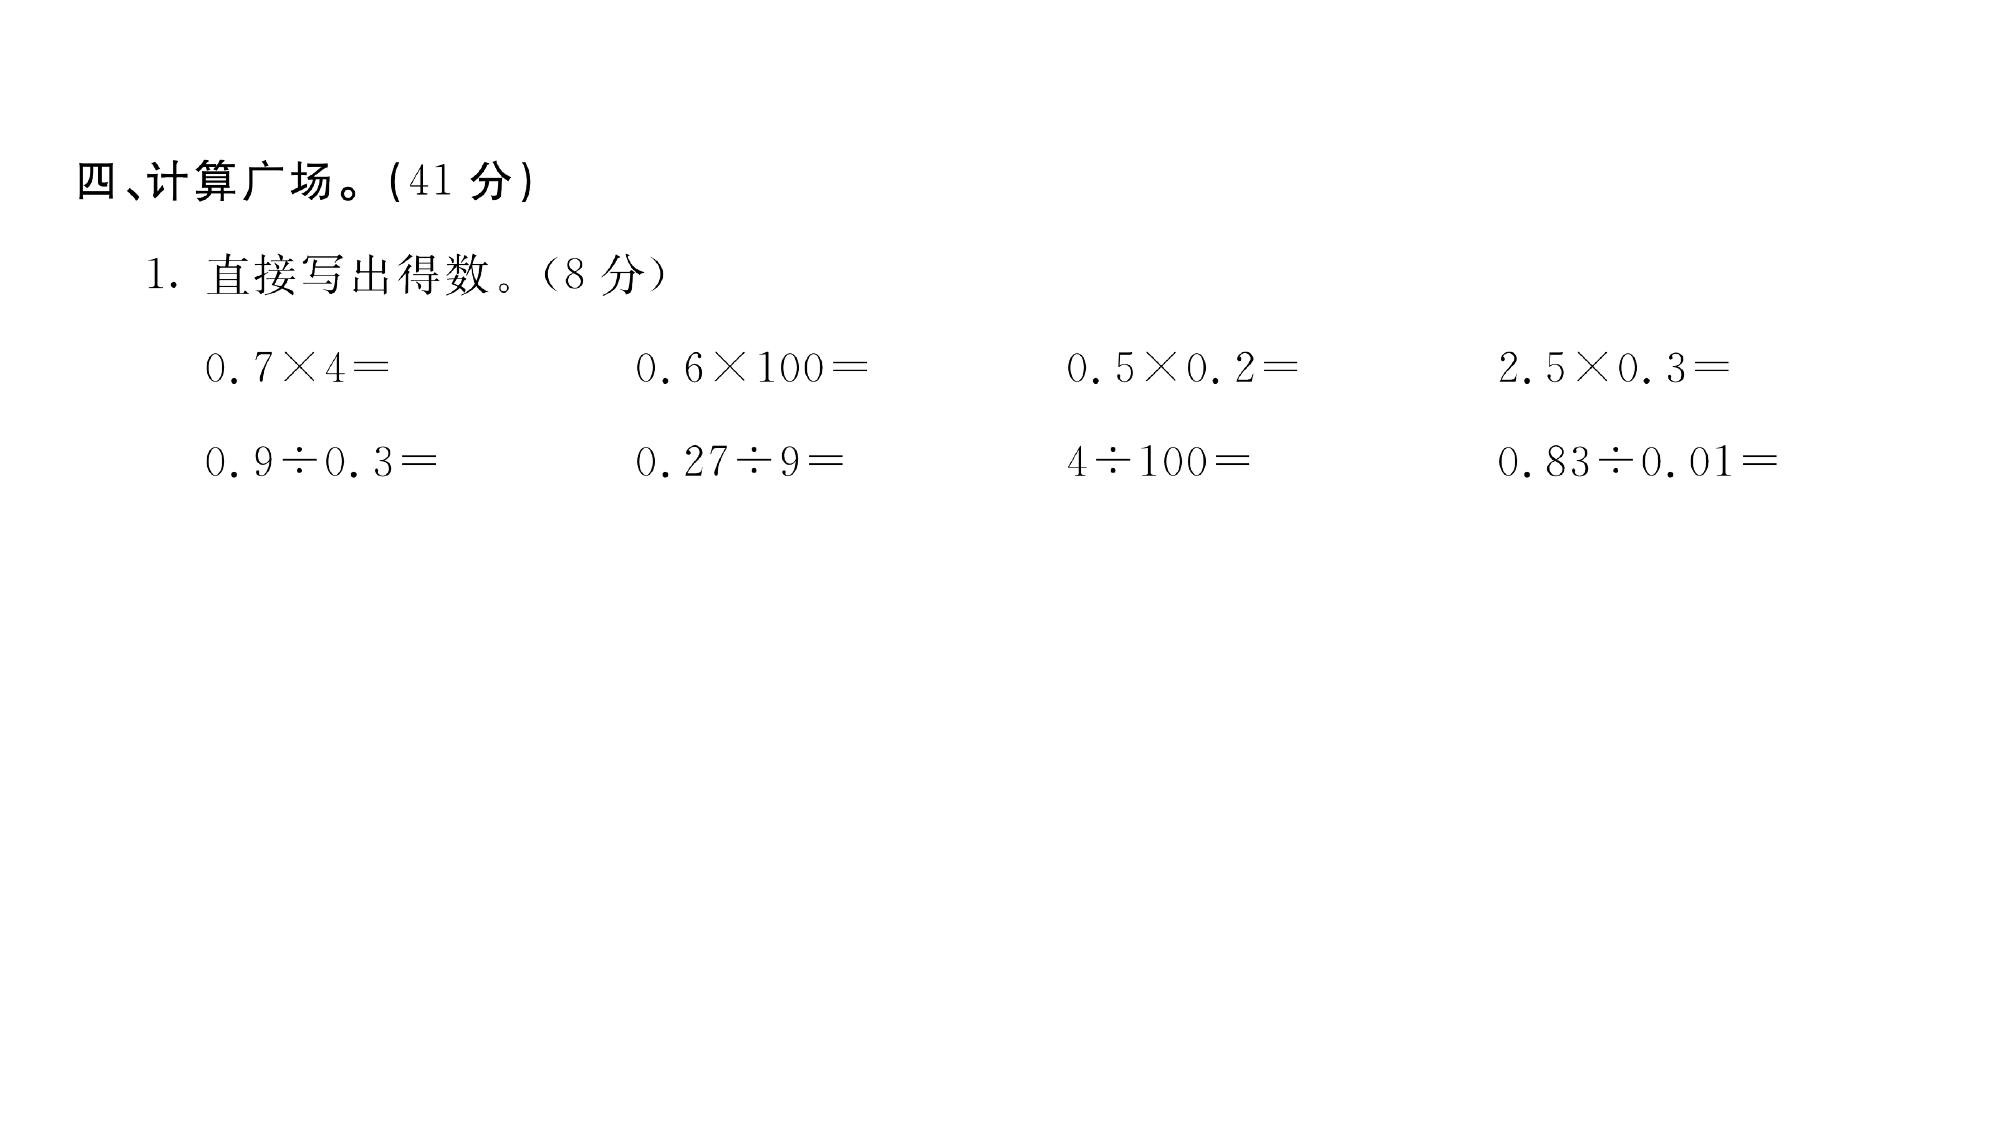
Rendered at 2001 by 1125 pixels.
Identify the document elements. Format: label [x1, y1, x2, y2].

picture [75, 132, 1966, 513]
